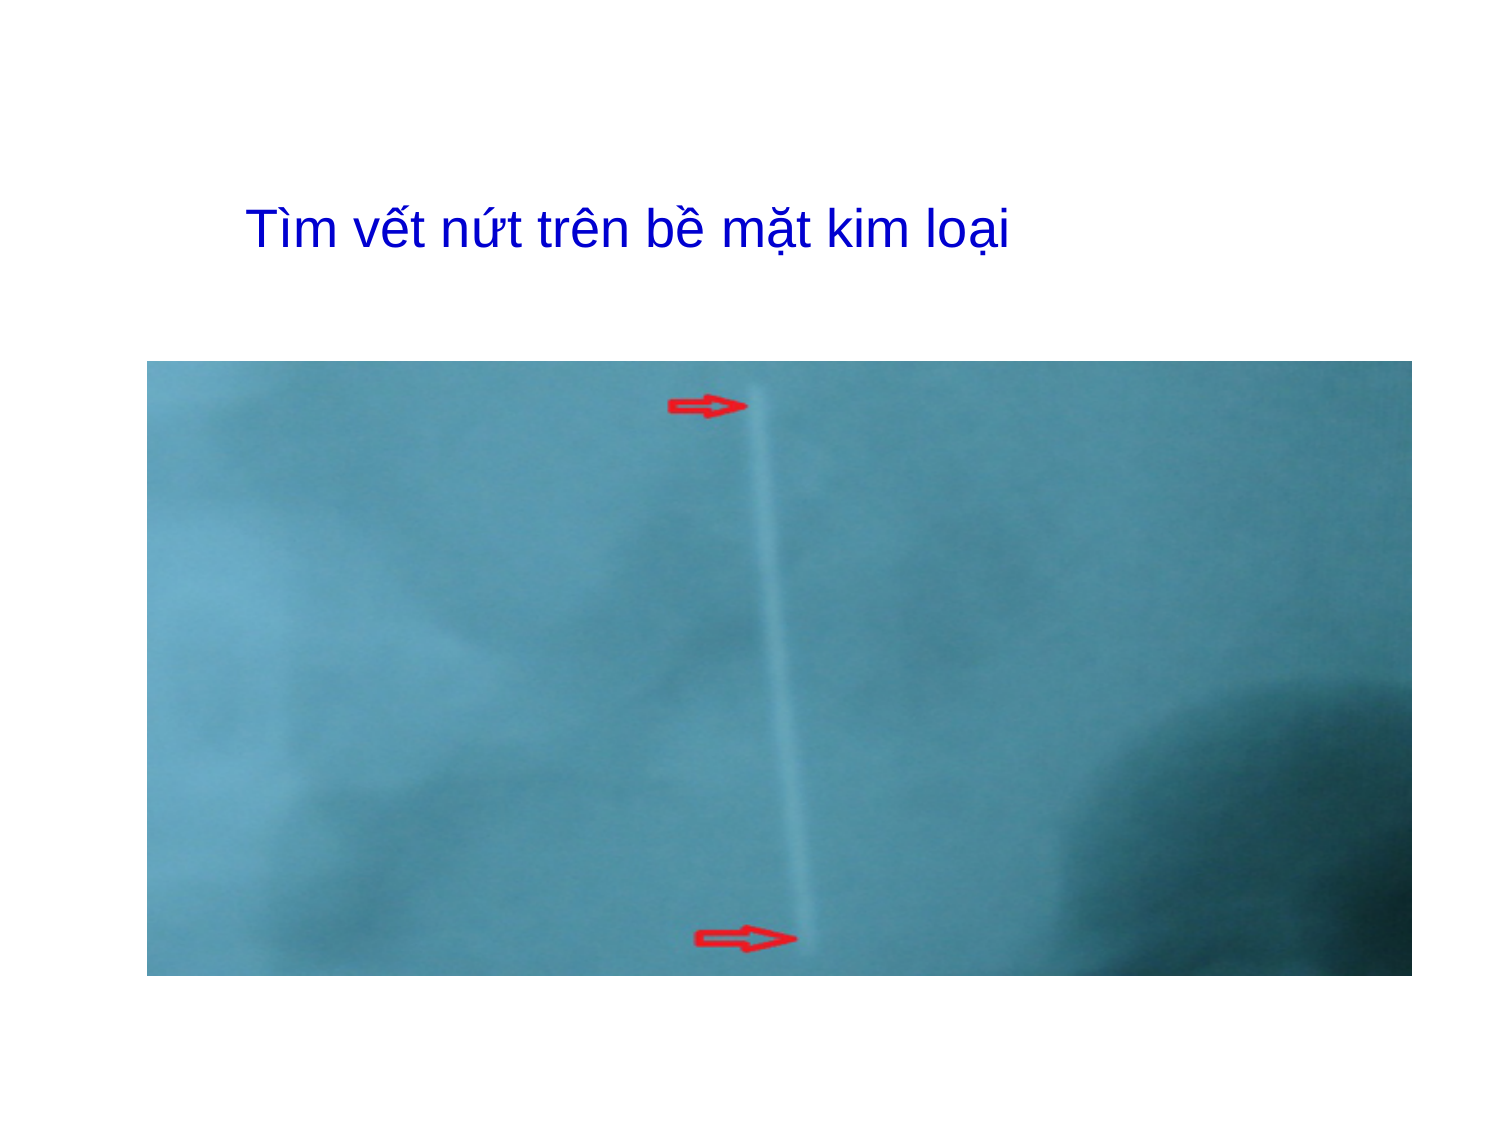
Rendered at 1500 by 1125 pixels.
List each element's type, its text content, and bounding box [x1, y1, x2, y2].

picture [147, 361, 1412, 977]
text_box Tìm vết nứt trên bề mặt kim loại [230, 186, 1495, 267]
